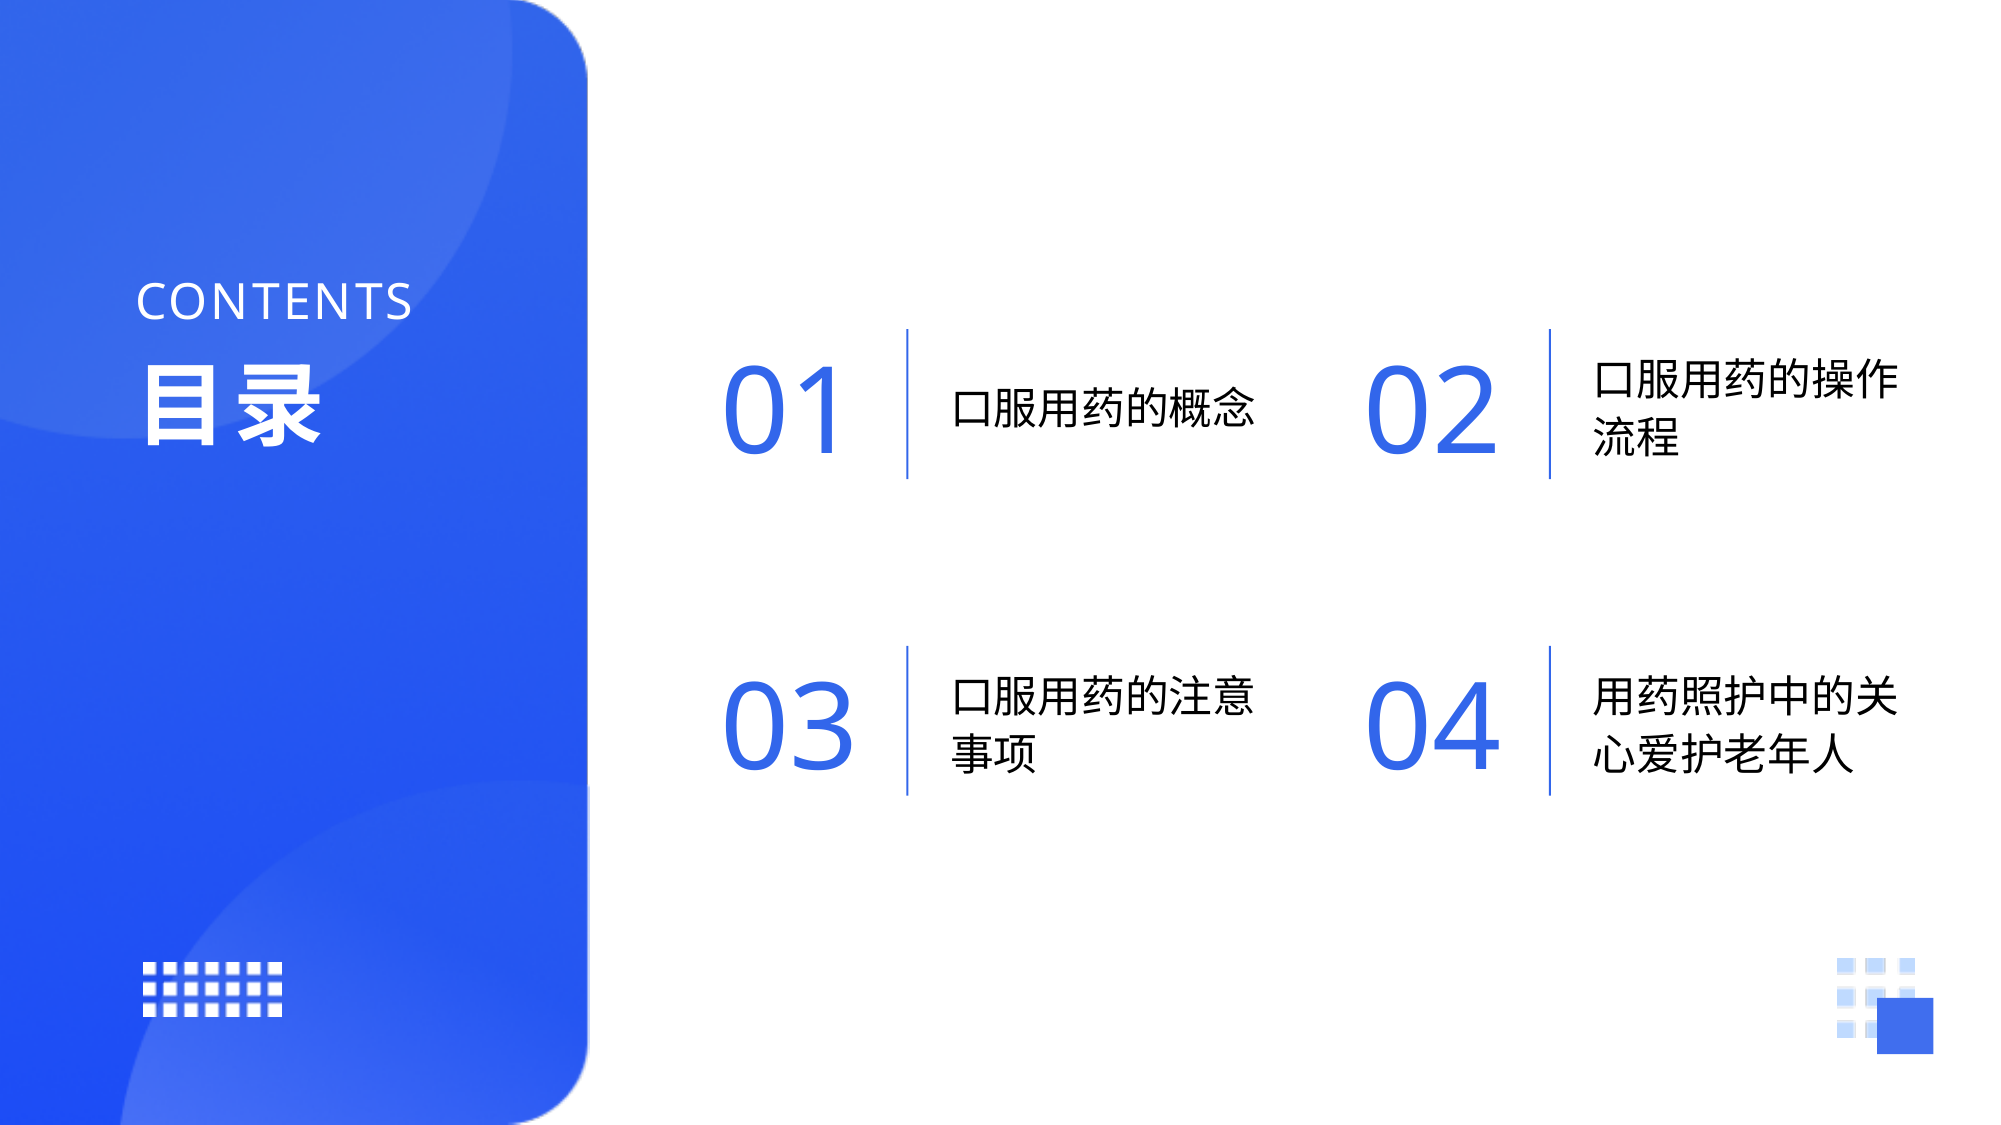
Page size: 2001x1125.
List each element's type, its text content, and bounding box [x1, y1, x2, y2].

picture [1837, 958, 1915, 1038]
subtitle CONTENTS [135, 254, 496, 330]
title 目录 [135, 331, 507, 457]
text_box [701, 318, 1913, 797]
picture [0, 0, 590, 1125]
